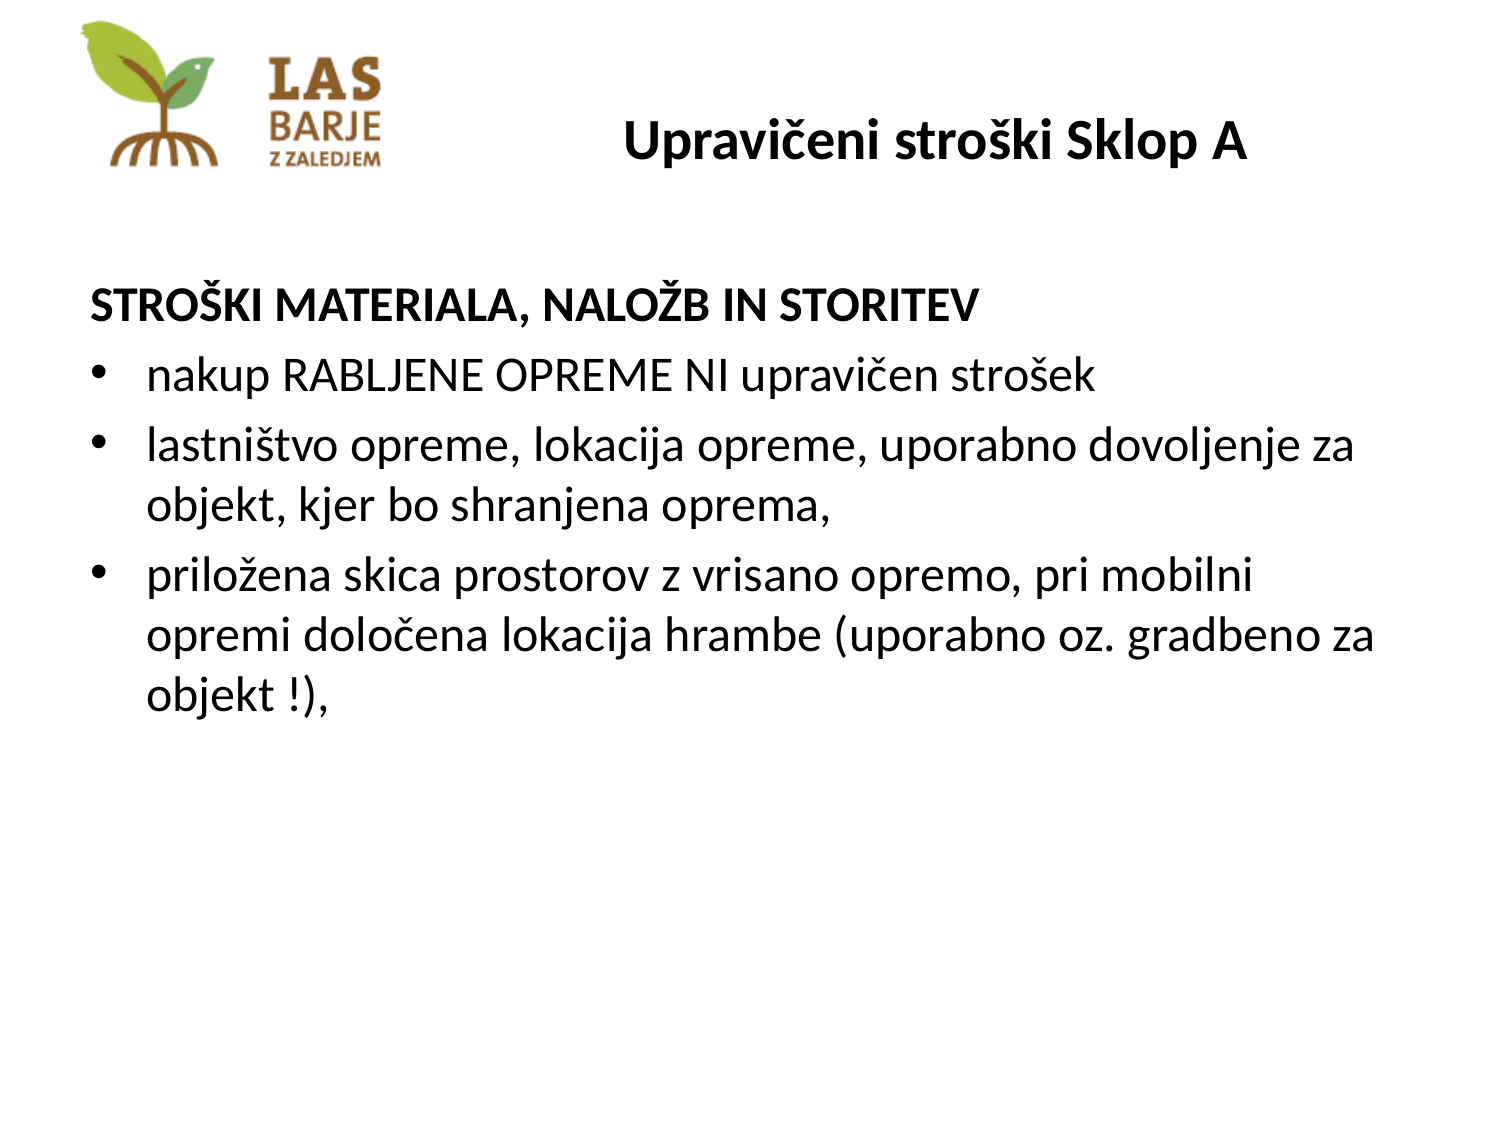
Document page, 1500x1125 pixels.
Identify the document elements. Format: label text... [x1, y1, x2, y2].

list STROŠKI MATERIALA, NALOŽB IN STORITEV nakup RABLJENE OPREME NI upravičen strošek lastništvo opreme, lokacija opreme, uporabno dovoljenje za objekt, kjer bo shranjena oprema, priložena skica prostorov z vrisano opremo, pri mobilni opremi določena lokacija hrambe (uporabno oz. gradbeno za objekt !), [75, 193, 1425, 1071]
text_box Upravičeni stroški Sklop A [608, 94, 1365, 193]
picture [52, 0, 418, 194]
